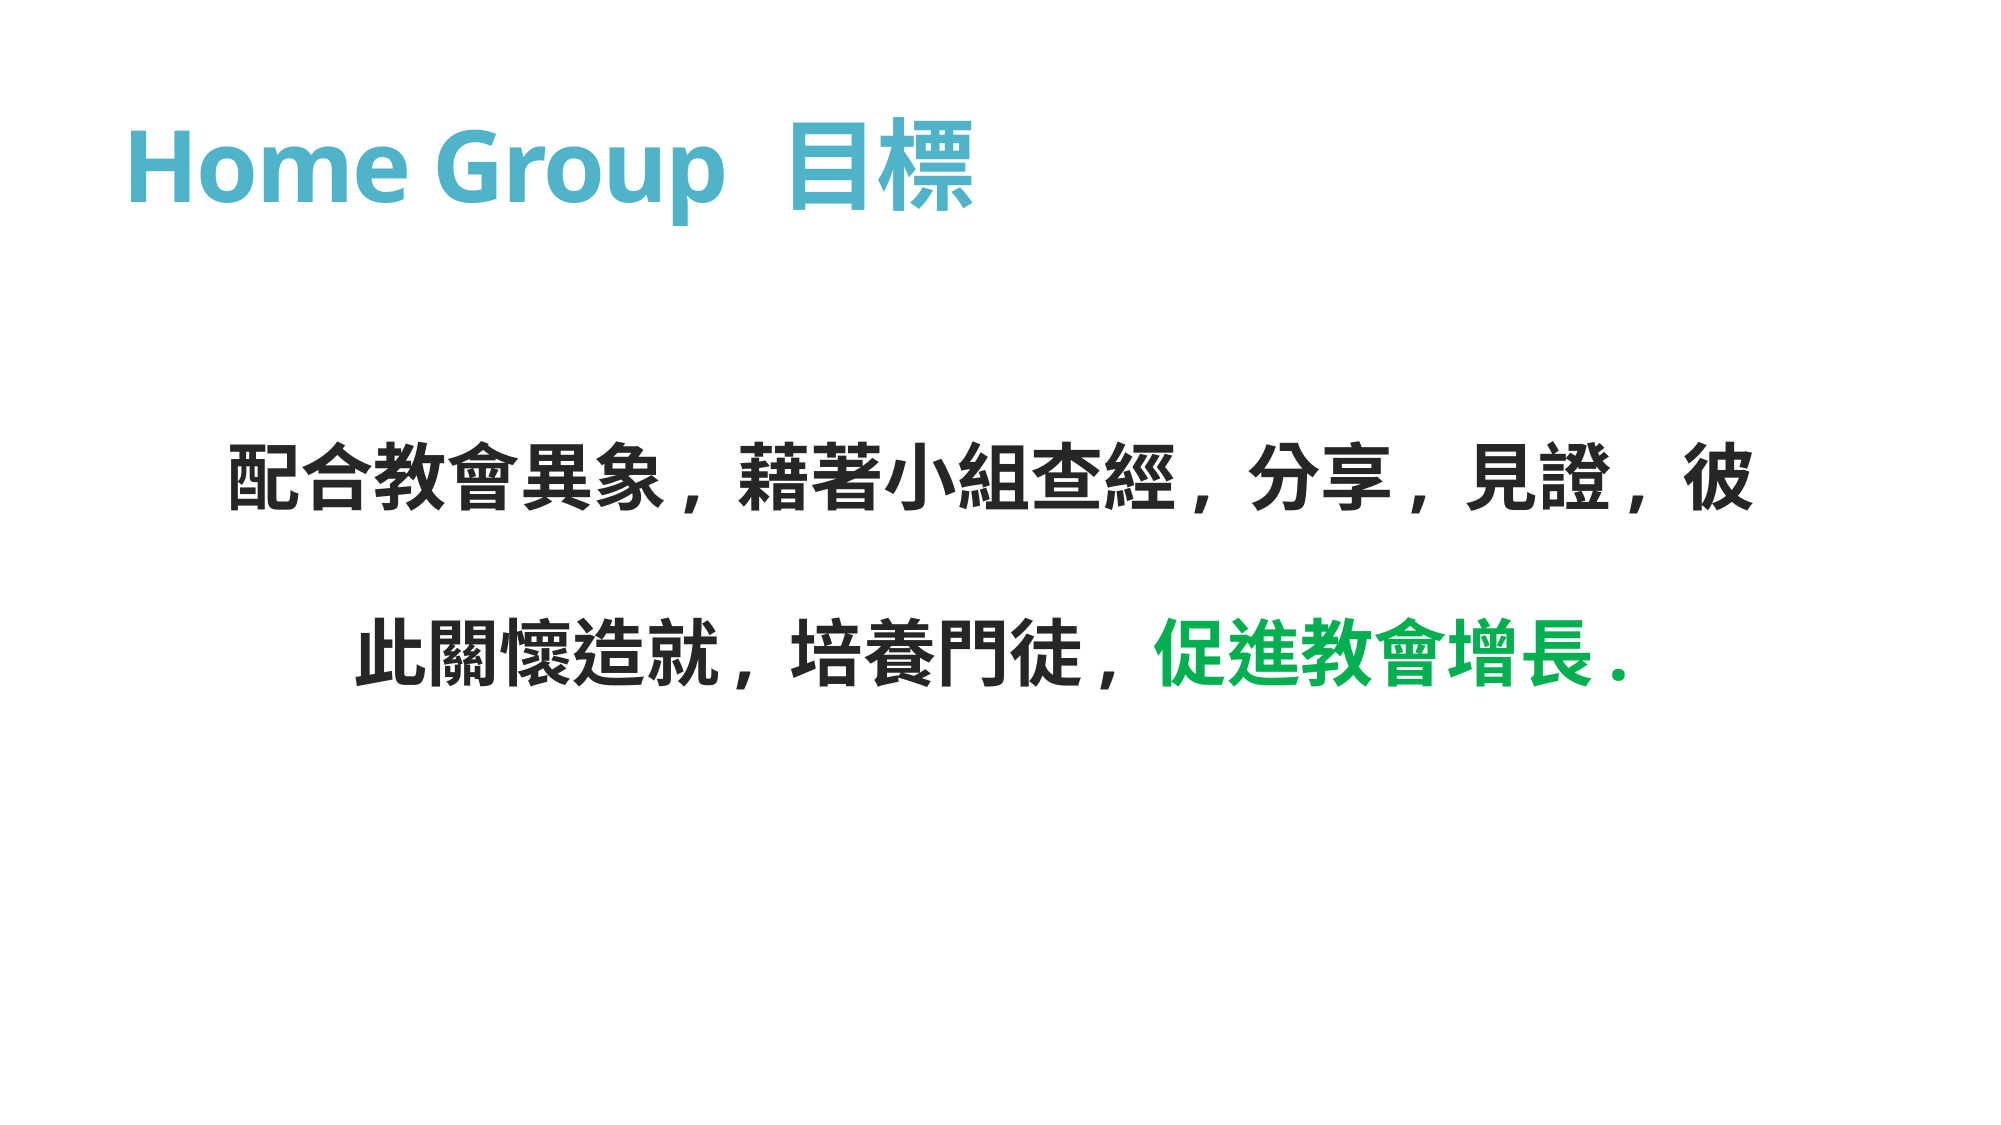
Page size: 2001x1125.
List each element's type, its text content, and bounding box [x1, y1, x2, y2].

list 配合教會異象, 藉著小組查經, 分享, 見證, 彼此關懷造就, 培養門徒, 促進教會增長. [186, 336, 1797, 817]
title Home Group 目標 [107, 36, 1875, 309]
